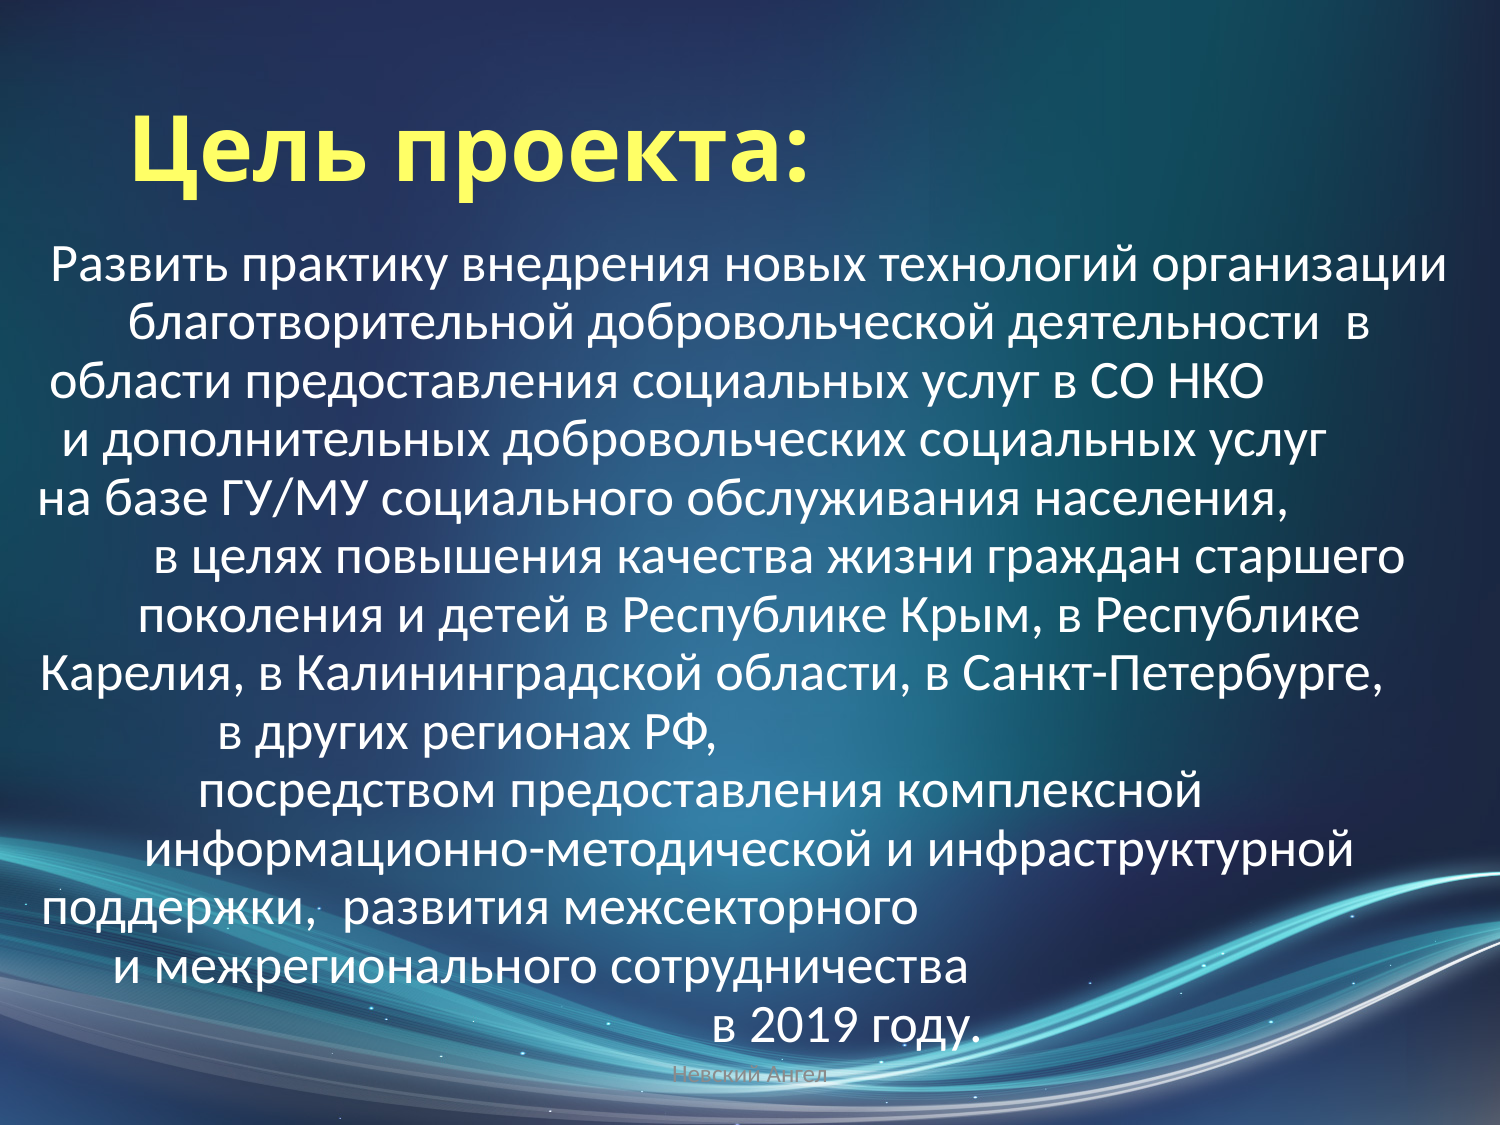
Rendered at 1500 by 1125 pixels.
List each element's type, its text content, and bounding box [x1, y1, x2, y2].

picture [0, 0, 1500, 1125]
title Цель проекта: [112, 76, 1407, 226]
footer Невский Ангел [496, 1042, 1004, 1103]
list Развить практику внедрения новых технологий организации благотворительной добровольческой деятельности в области предоставления социальных услуг в СО НКО и дополнительных добровольческих социальных услуг на базе ГУ/МУ социального обслуживания населения, в целях повышения качества жизни граждан старшего поколения и детей в Республике Крым, в Республике Карелия, в Калининградской области, в Санкт-Петербурге, в других регионах РФ, посредством предоставления комплексной информационно-методической и инфраструктурной поддержки, развития межсекторного и межрегионального сотрудничества в 2019 году. [21, 226, 1479, 1062]
